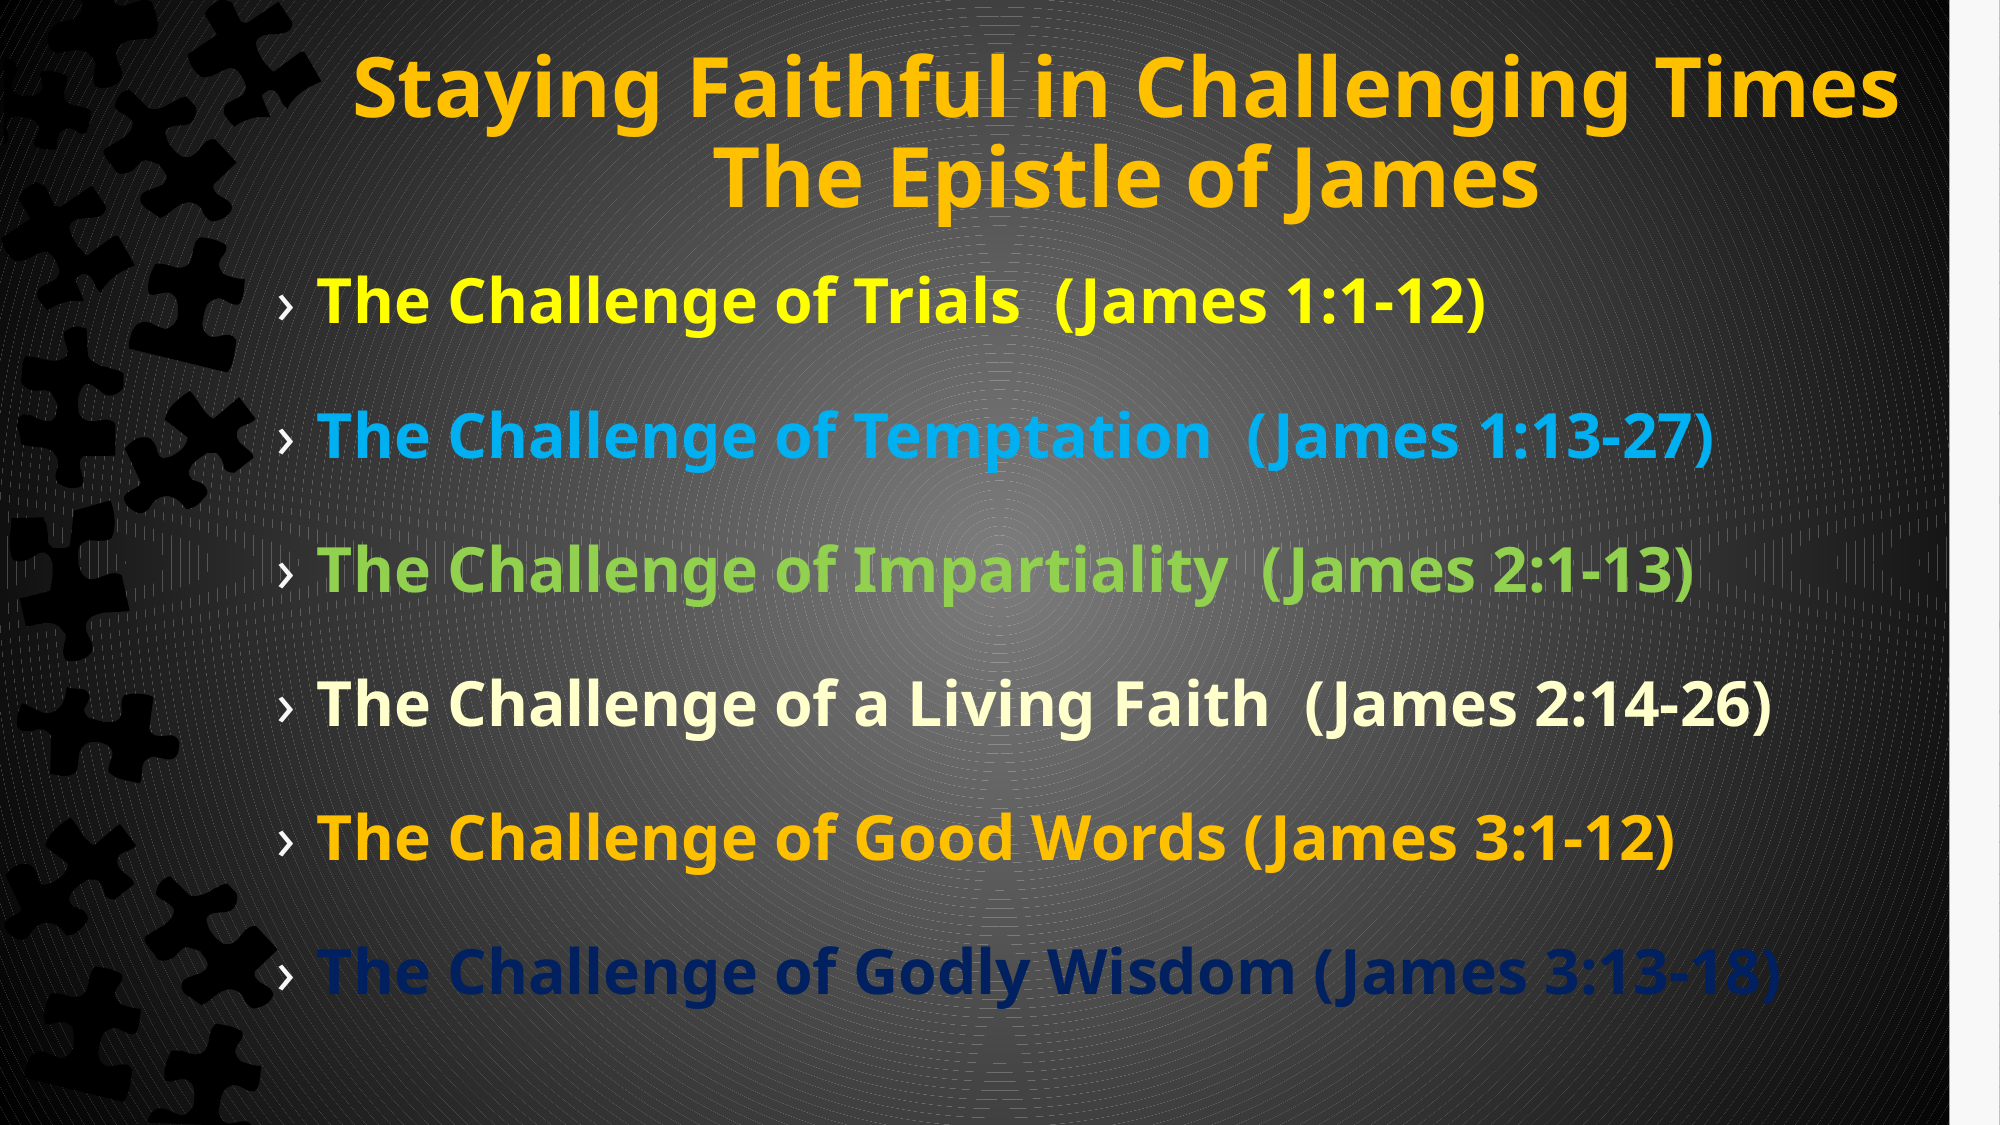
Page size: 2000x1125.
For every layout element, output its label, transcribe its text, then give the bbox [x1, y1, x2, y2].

title Staying Faithful in Challenging Times The Epistle of James [324, 29, 1930, 233]
list The Challenge of Trials (James 1:1-12) The Challenge of Temptation (James 1:13-27) The Challenge of Impartiality (James 2:1-13) The Challenge of a Living Faith (James 2:14-26) The Challenge of Good Words (James 3:1-12) The Challenge of Godly Wisdom (James 3:13-18) [261, 262, 1930, 1125]
